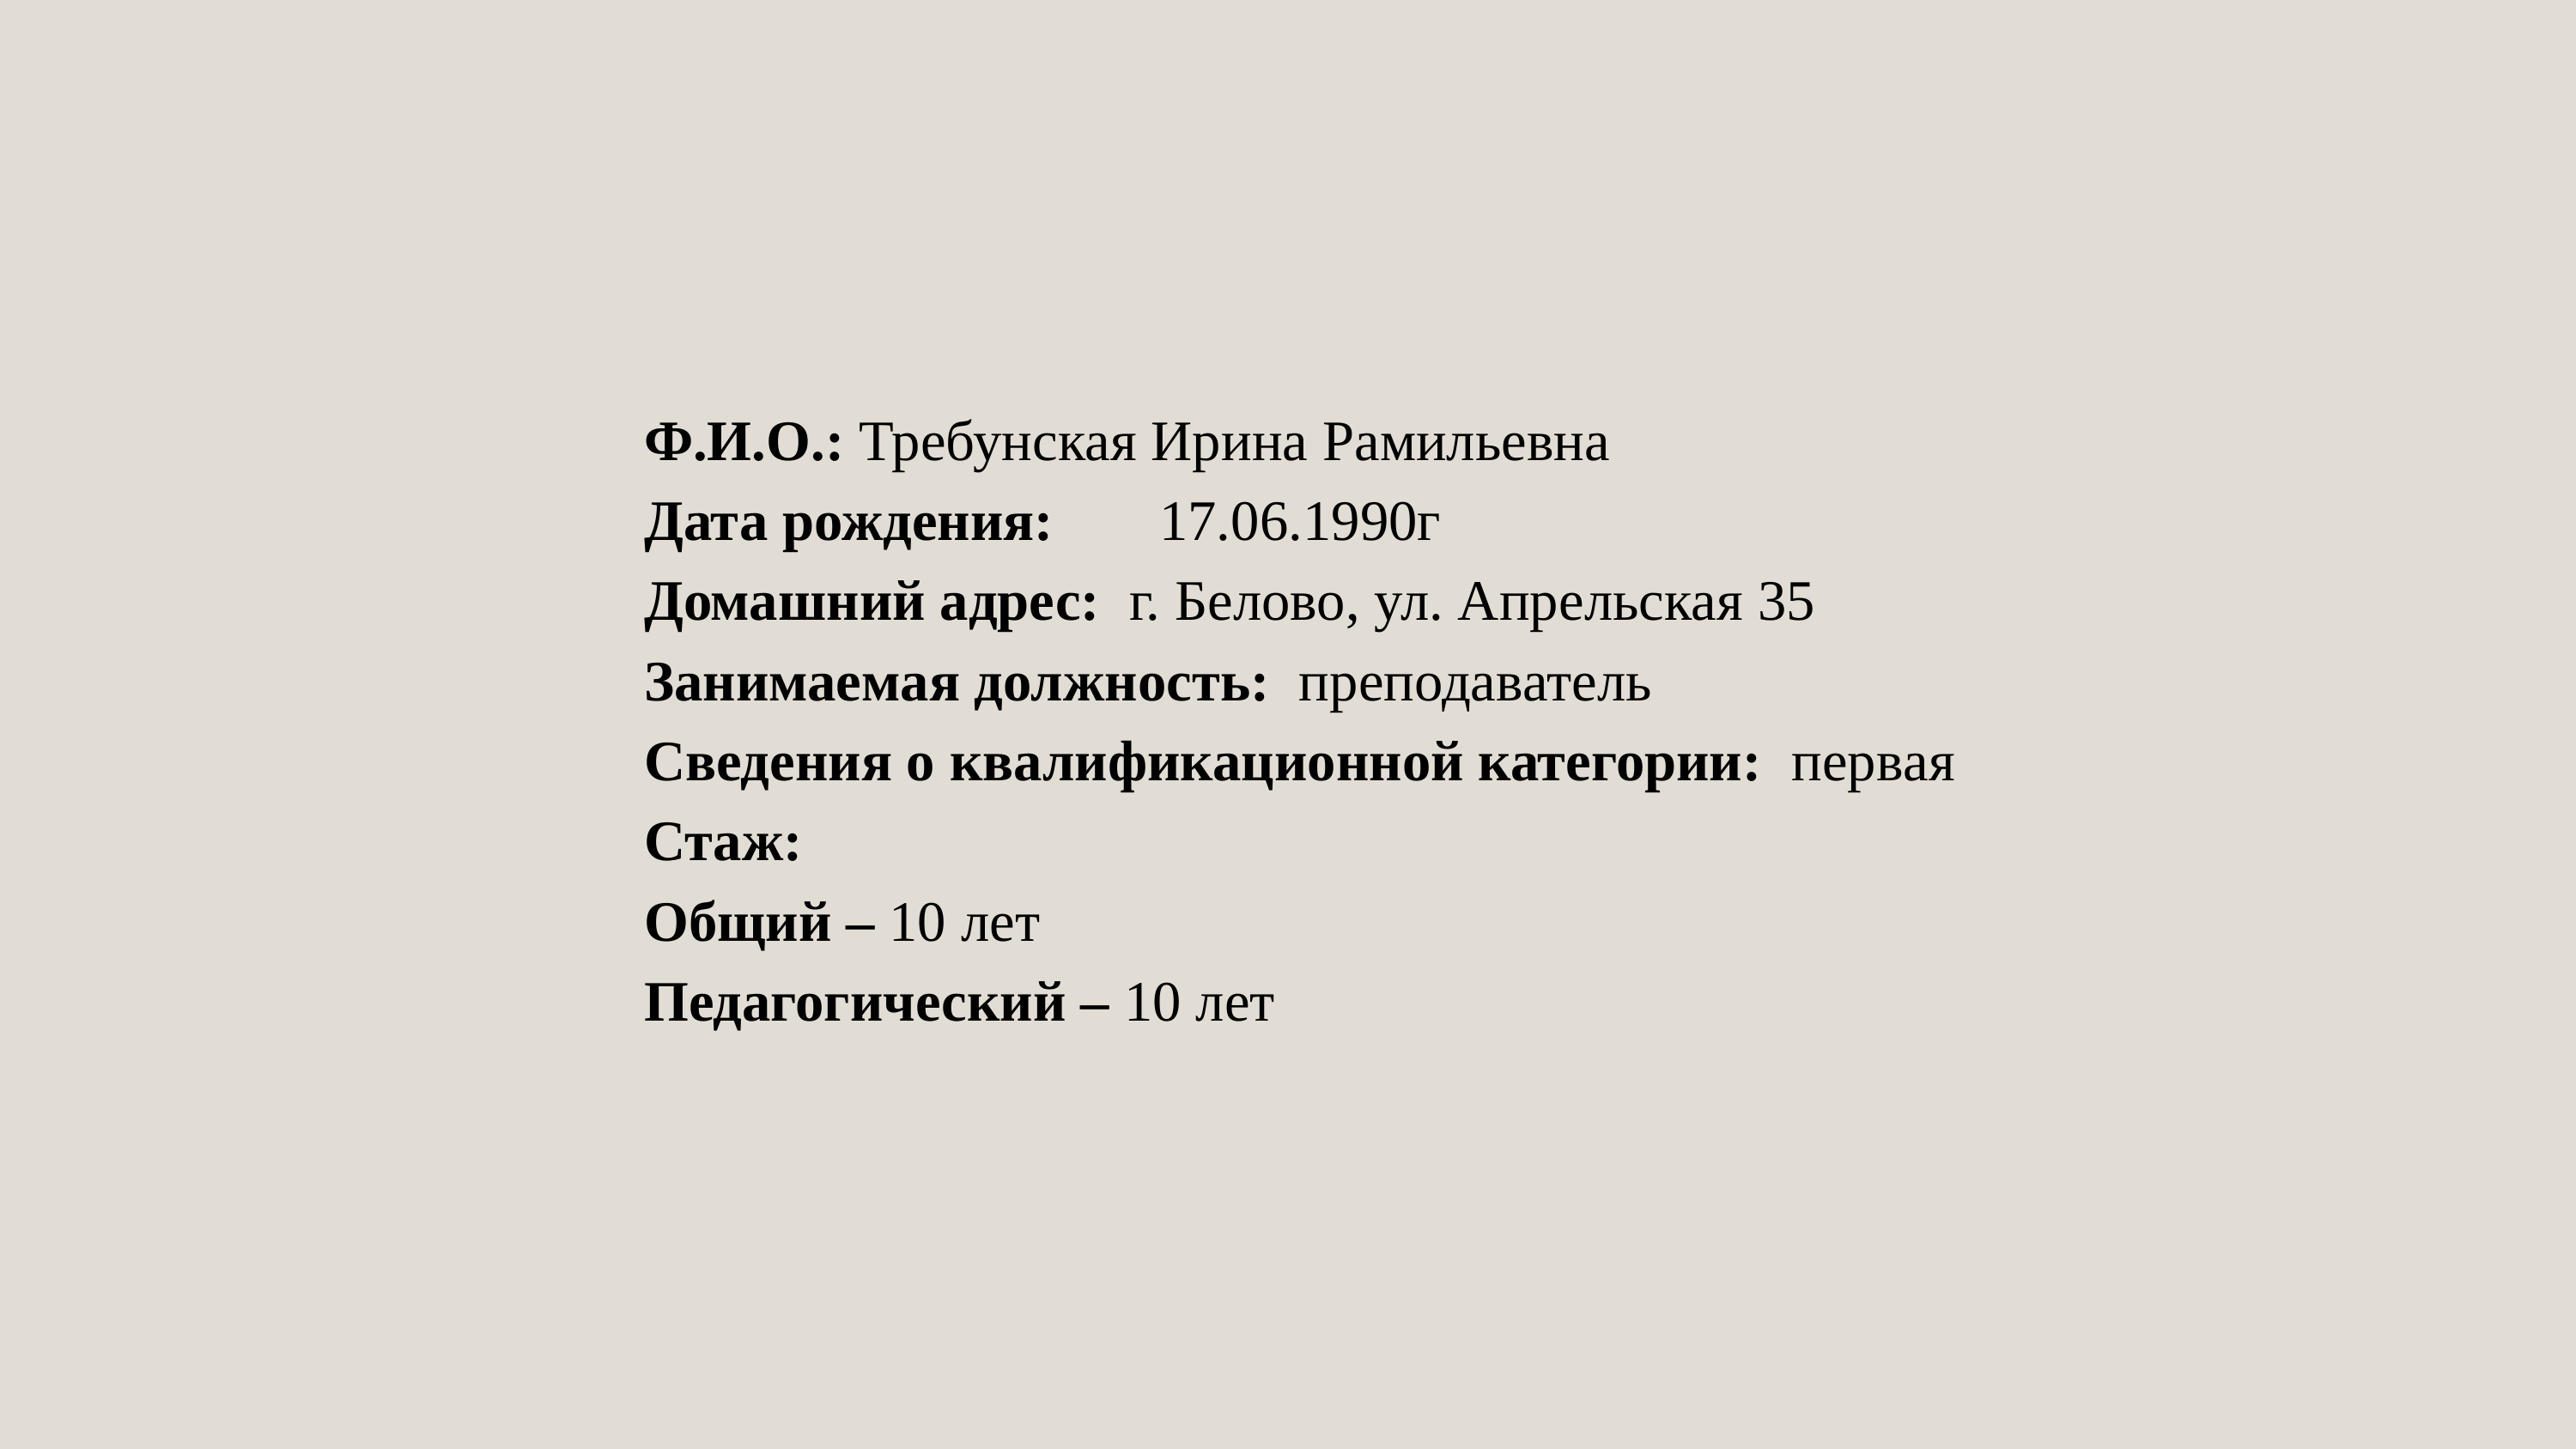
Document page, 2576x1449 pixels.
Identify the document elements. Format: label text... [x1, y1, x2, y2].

text_box Ф.И.О.: Требунская Ирина Рамильевна Дата рождения: 17.06.1990г Домашний адрес: г. Белово, ул. Апрельская 35 Занимаемая должность: преподаватель Сведения о квалификационной категории: первая Стаж: Общий – 10 лет Педагогический – 10 лет [643, 391, 2136, 1113]
